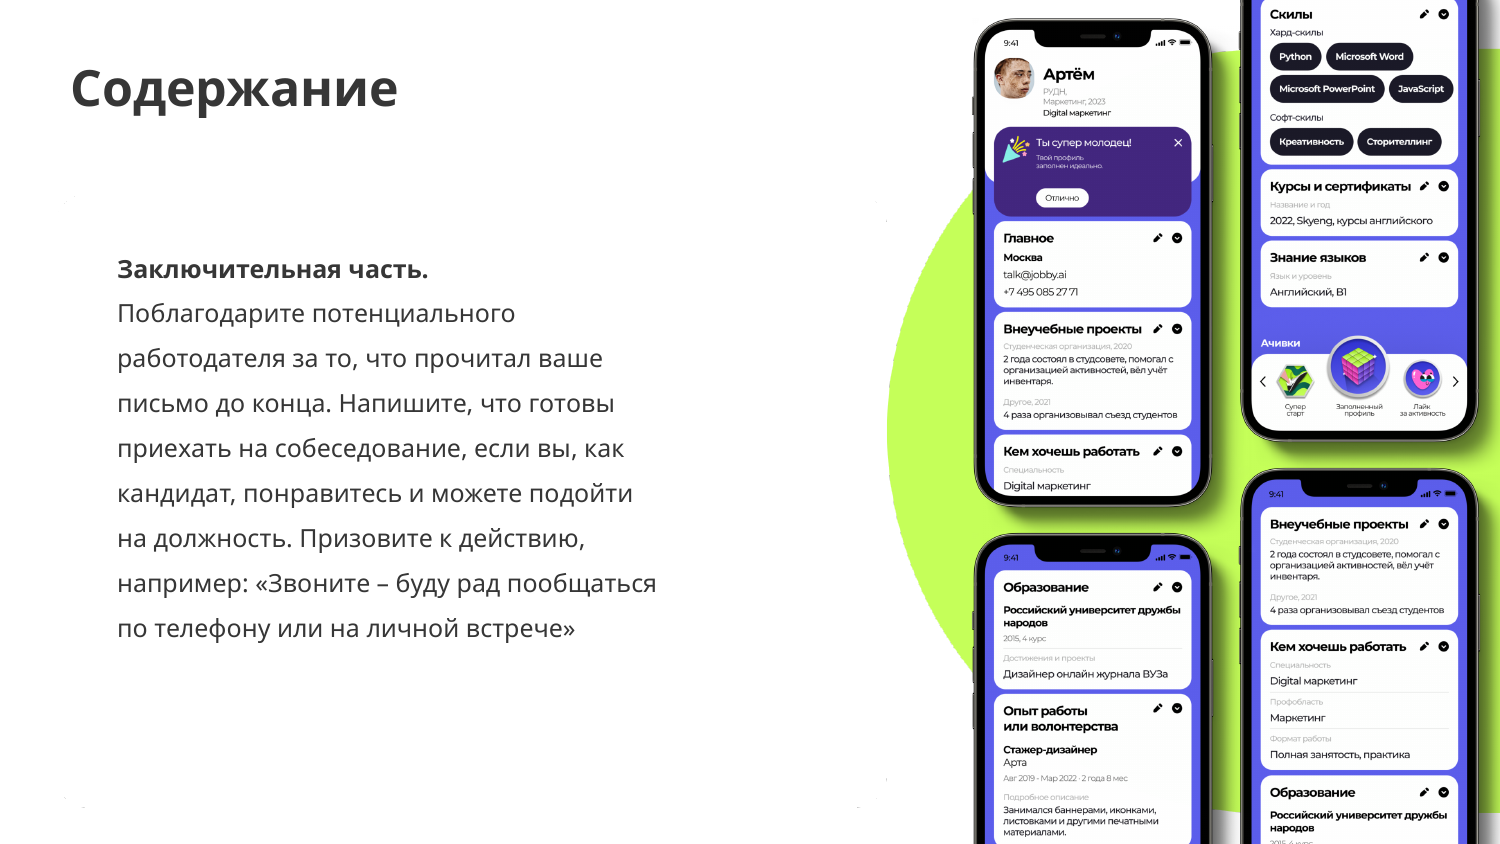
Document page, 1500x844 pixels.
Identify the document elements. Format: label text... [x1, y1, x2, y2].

text_box Содержание [70, 50, 876, 183]
picture [54, 0, 1500, 844]
